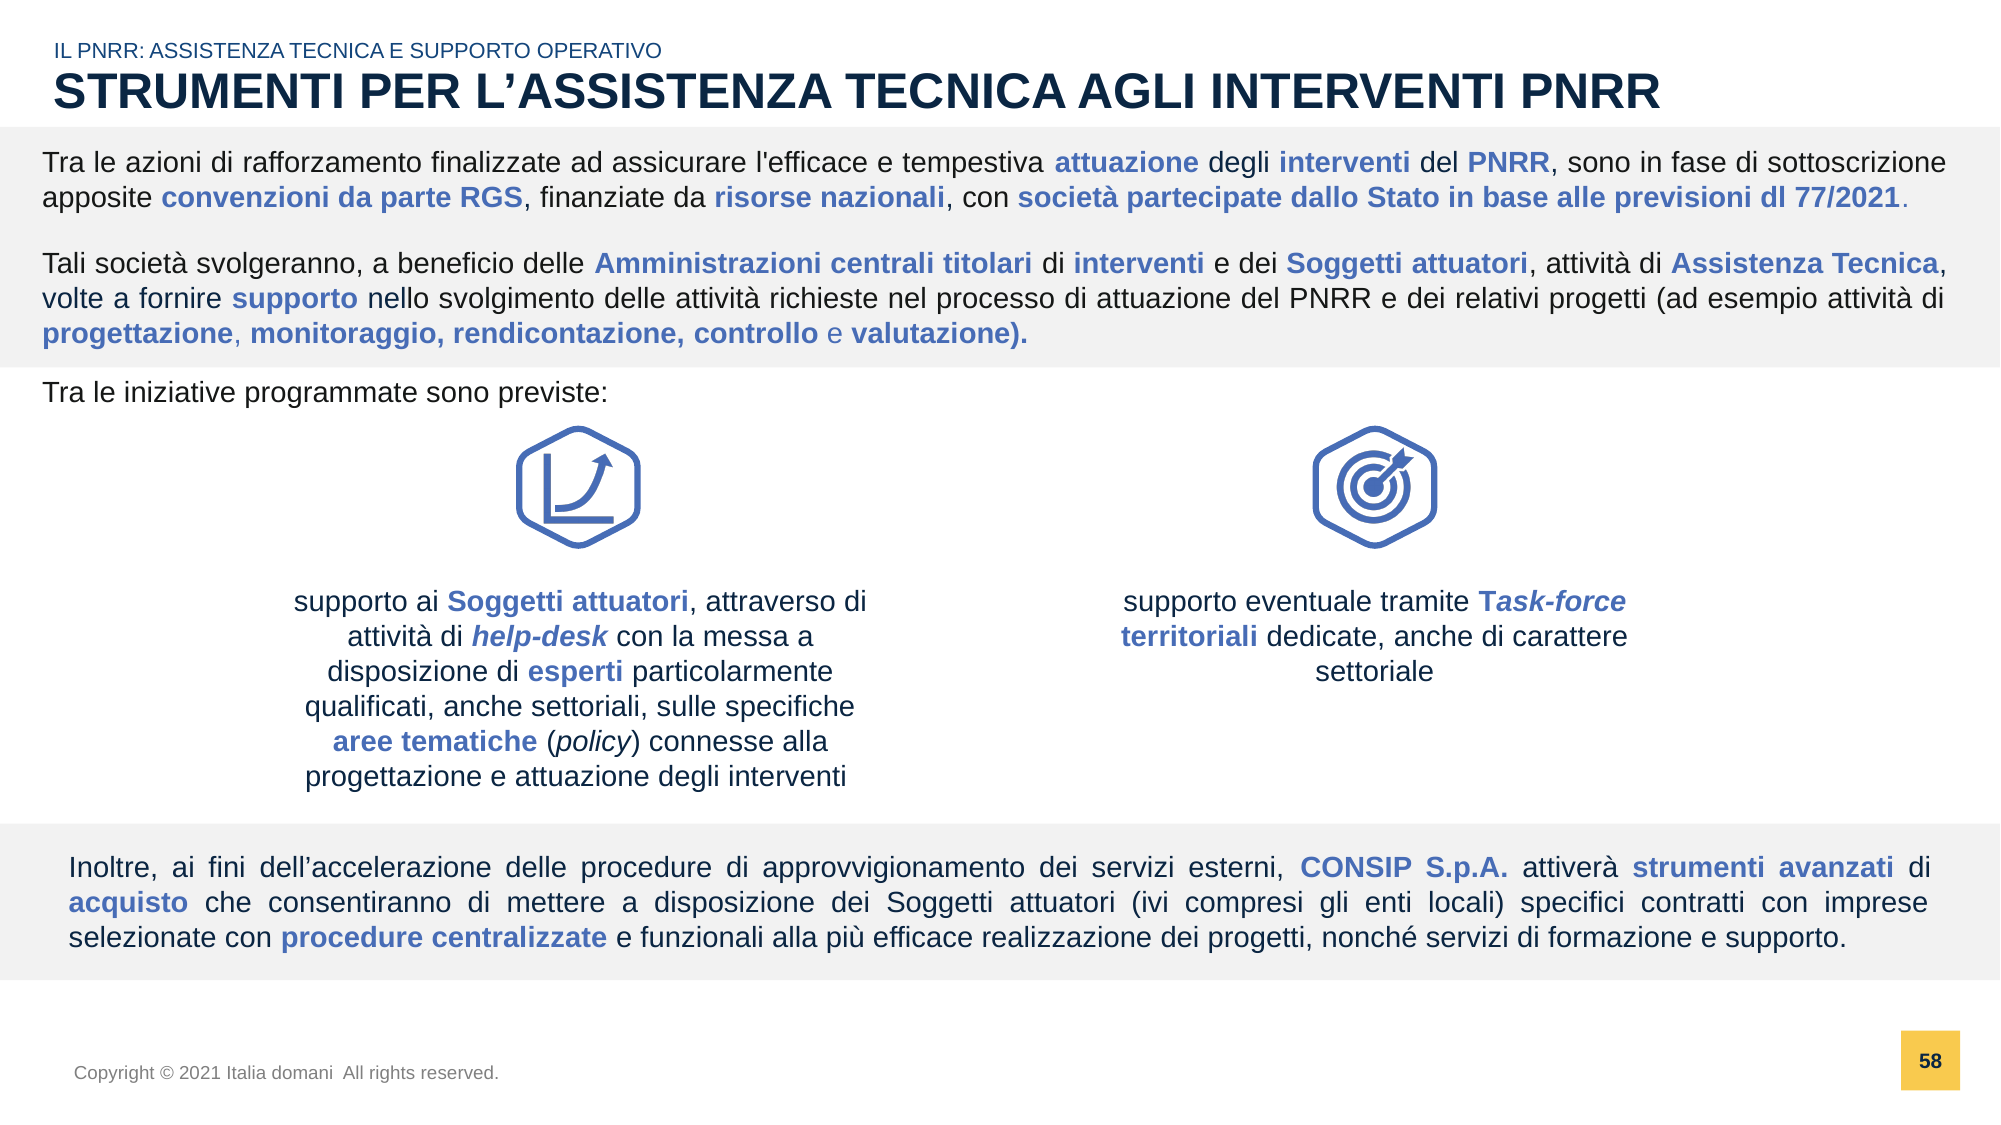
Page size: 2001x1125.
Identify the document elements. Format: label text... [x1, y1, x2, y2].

text_box [1347, 428, 1402, 440]
text_box [1421, 449, 1435, 525]
picture [530, 440, 627, 537]
text_box [551, 428, 606, 440]
text_box Tali società svolgeranno, a beneficio delle Amministrazioni centrali titolari di interventi e dei Soggetti attuatori, attività di Assistenza Tecnica, volte a fornire supporto nello svolgimento delle attività richieste nel processo di attuazione del PNRR e dei relativi progetti (ad esempio attività di progettazione, monitoraggio, rendicontazione, controllo e valutazione). [27, 236, 1962, 357]
text_box Tra le iniziative programmate sono previste: [27, 365, 1962, 416]
text_box Inoltre, ai fini dell’accelerazione delle procedure di approvvigionamento dei servizi esterni, CONSIP S.p.A. attiverà strumenti avanzati di acquisto che consentiranno di mettere a disposizione dei Soggetti attuatori (ivi compresi gli enti locali) specifici contratti con imprese selezionate con procedure centralizzate e funzionali alla più efficace realizzazione dei progetti, nonché servizi di formazione e supporto. [53, 841, 1946, 961]
text_box supporto ai Soggetti attuatori, attraverso di attività di help-desk con la messa a disposizione di esperti particolarmente qualificati, anche settoriali, sulle specifiche aree tematiche (policy) connesse alla progettazione e attuazione degli interventi [264, 575, 897, 800]
text_box IL PNRR: ASSISTENZA TECNICA E SUPPORTO OPERATIVO [54, 32, 1285, 71]
text_box [0, 823, 2000, 981]
text_box [1341, 531, 1409, 546]
picture [1329, 440, 1421, 531]
text_box [0, 126, 2000, 369]
text_box [519, 451, 530, 524]
text_box supporto eventuale tramite Task-force territoriali dedicate, anche di carattere settoriale [1058, 575, 1691, 695]
text_box [556, 537, 601, 546]
text_box [1315, 449, 1329, 525]
text_box Tra le azioni di rafforzamento finalizzate ad assicurare l'efficace e tempestiva attuazione degli interventi del PNRR, sono in fase di sottoscrizione apposite convenzioni da parte RGS, finanziate da risorse nazionali, con società partecipate dallo Stato in base alle previsioni dl 77/2021. [27, 135, 1962, 221]
text_box [627, 451, 638, 524]
